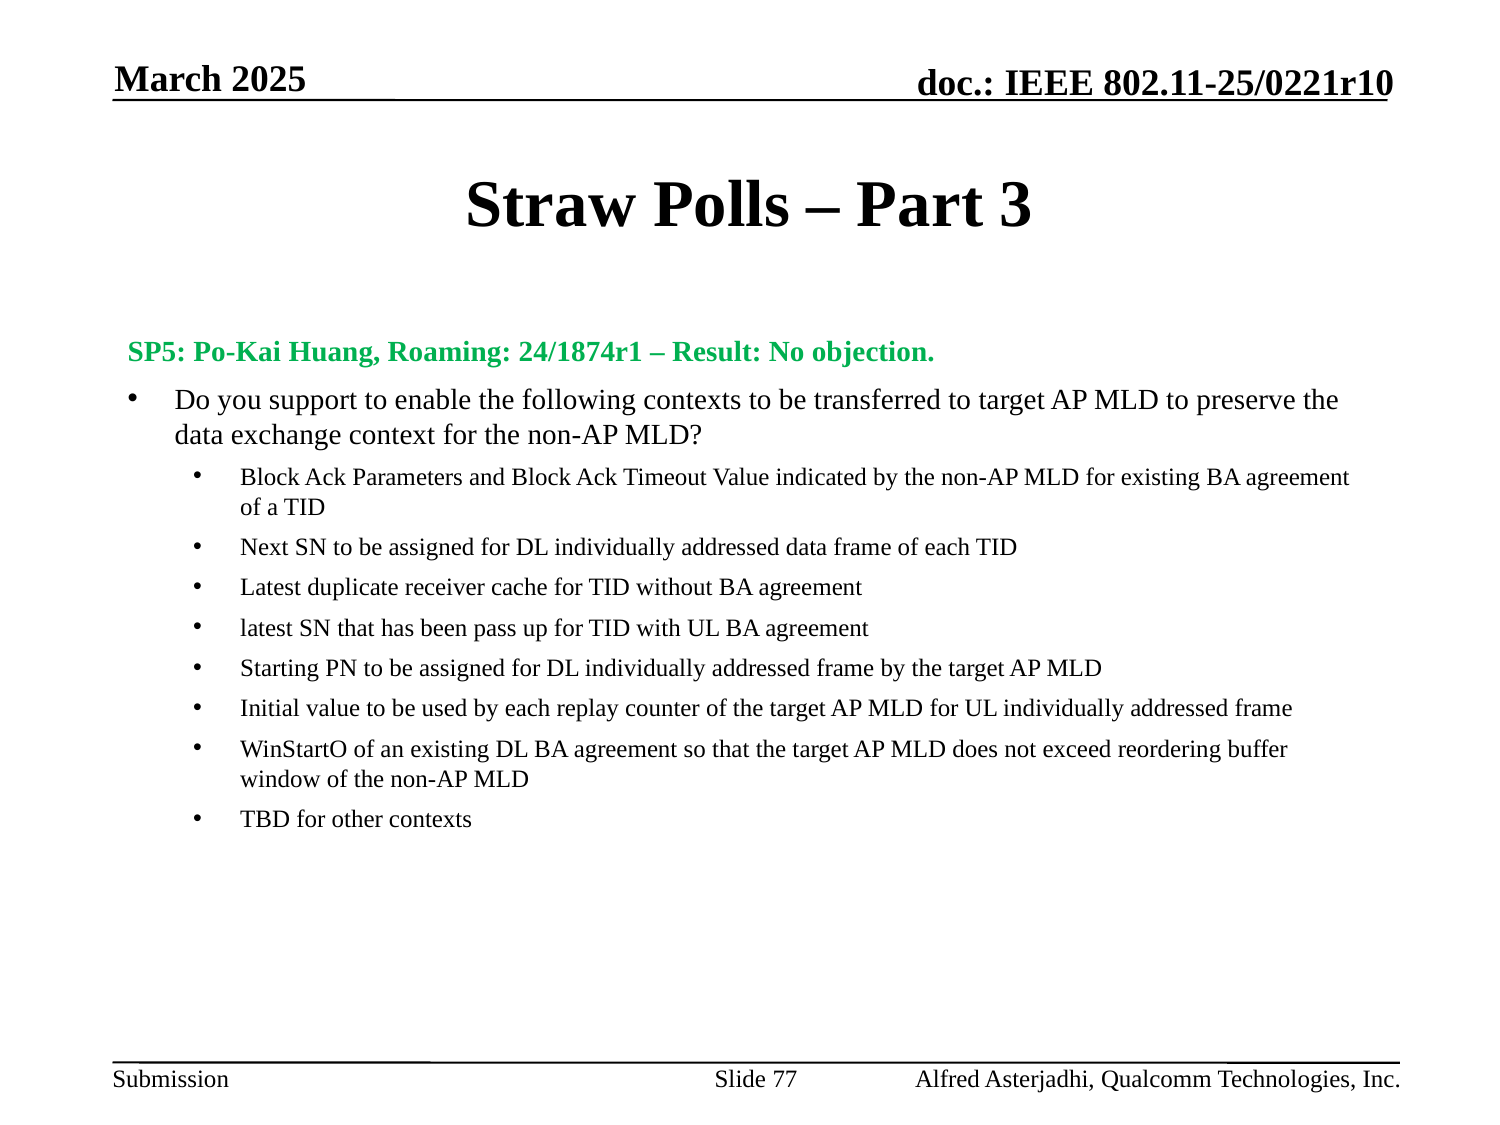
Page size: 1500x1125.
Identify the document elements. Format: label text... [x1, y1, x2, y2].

footer Alfred Asterjadhi, Qualcomm Technologies, Inc. [878, 1061, 1402, 1093]
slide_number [114, 54, 423, 100]
list SP5: Po-Kai Huang, Roaming: 24/1874r1 – Result: No objection. Do you support to enable the following contexts to be transferred to target AP MLD to preserve the data exchange context for the non-AP MLD? Block Ack Parameters and Block Ack Timeout Value indicated by the non-AP MLD for existing BA agreement of a TID Next SN to be assigned for DL individually addressed data frame of each TID Latest duplicate receiver cache for TID without BA agreement latest SN that has been pass up for TID with UL BA agreement Starting PN to be assigned for DL individually addressed frame by the target AP MLD Initial value to be used by each replay counter of the target AP MLD for UL individually addressed frame WinStartO of an existing DL BA agreement so that the target AP MLD does not exceed reordering buffer window of the non-AP MLD TBD for other contexts [112, 324, 1388, 1000]
slide_number Slide 77 [712, 1061, 800, 1123]
title Straw Polls – Part 3 [112, 112, 1388, 288]
